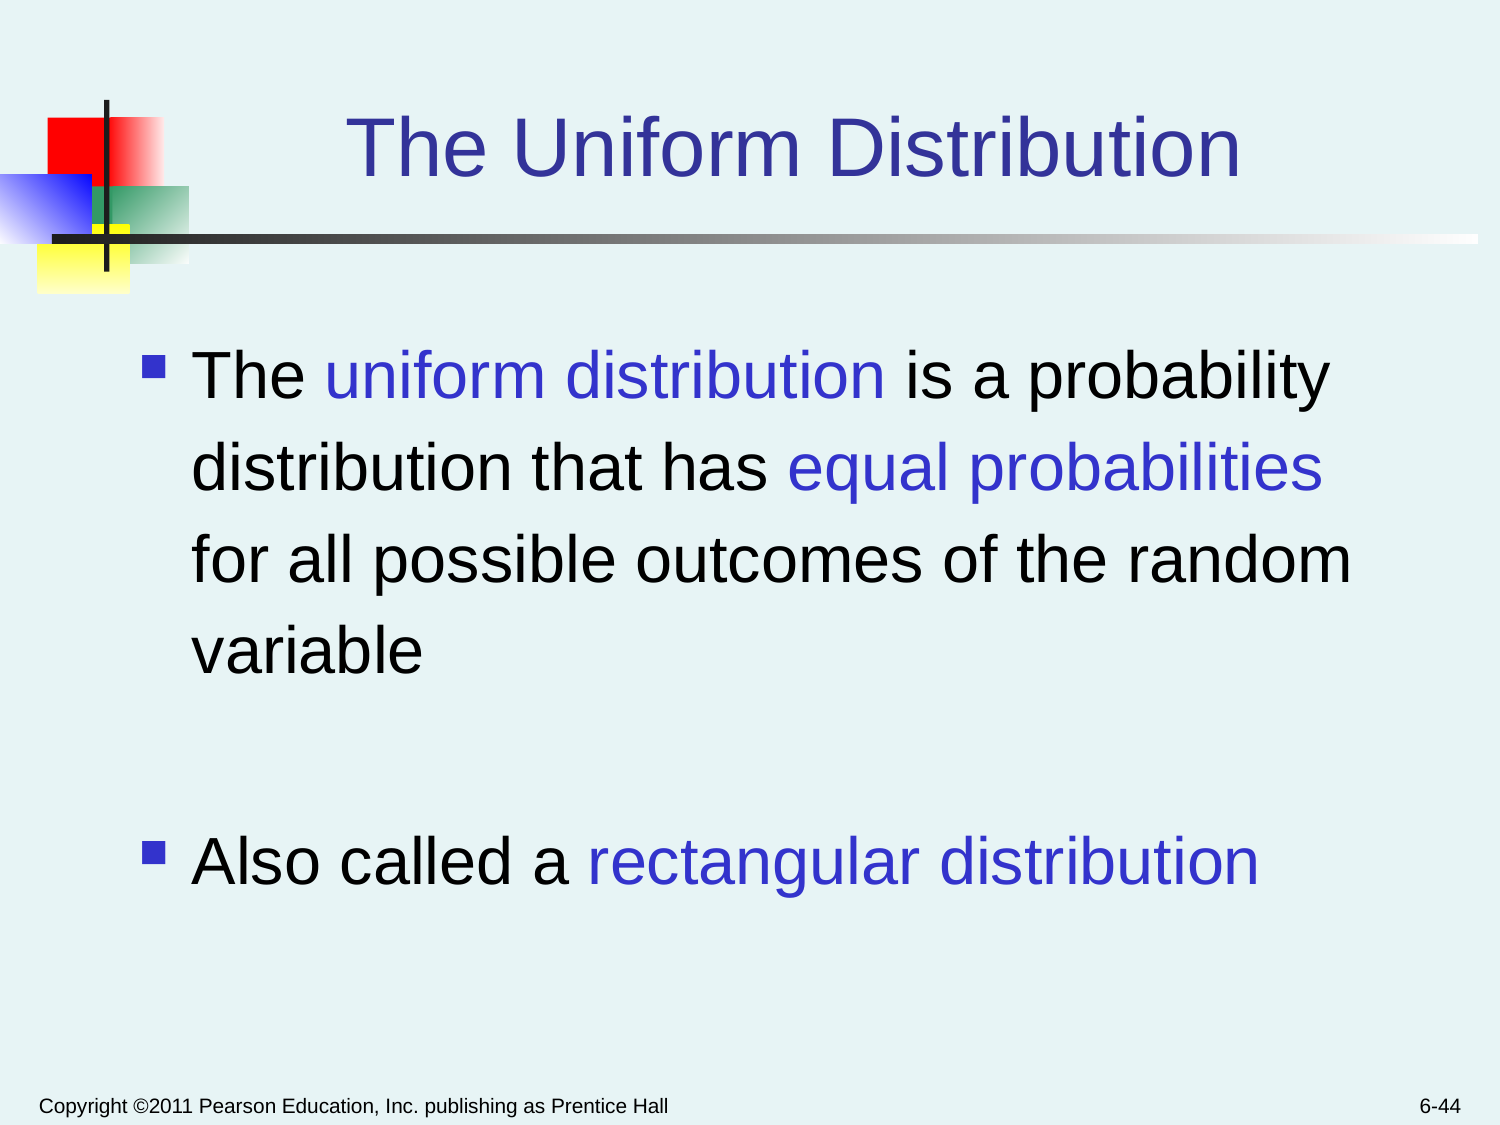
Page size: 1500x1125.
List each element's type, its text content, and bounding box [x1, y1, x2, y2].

footer Copyright ©2011 Pearson Education, Inc. publishing as Prentice Hall [24, 1071, 788, 1125]
slide_number 6-44 [1124, 1071, 1476, 1125]
list The uniform distribution is a probability distribution that has equal probabilities for all possible outcomes of the random variable Also called a rectangular distribution [124, 312, 1426, 952]
title The Uniform Distribution [188, 37, 1401, 201]
